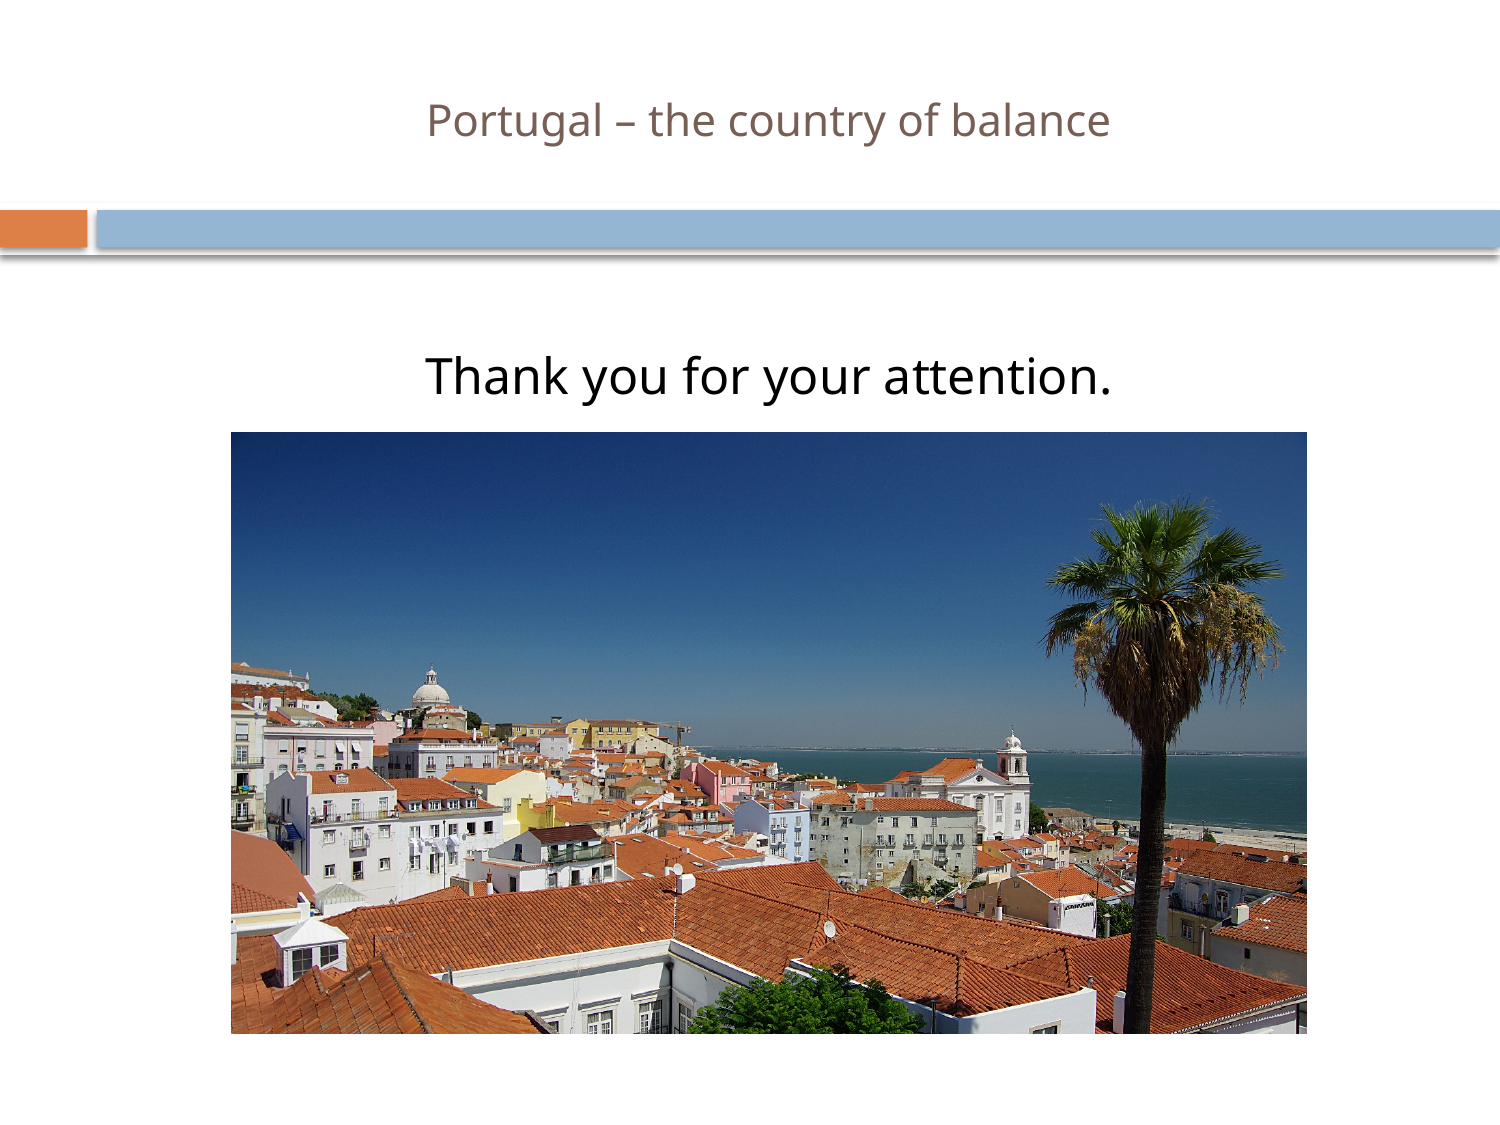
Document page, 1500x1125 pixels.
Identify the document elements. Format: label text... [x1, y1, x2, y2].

list Thank you for your attention. [100, 262, 1438, 1000]
title Portugal – the country of balance [100, 37, 1438, 200]
picture [231, 432, 1307, 1034]
